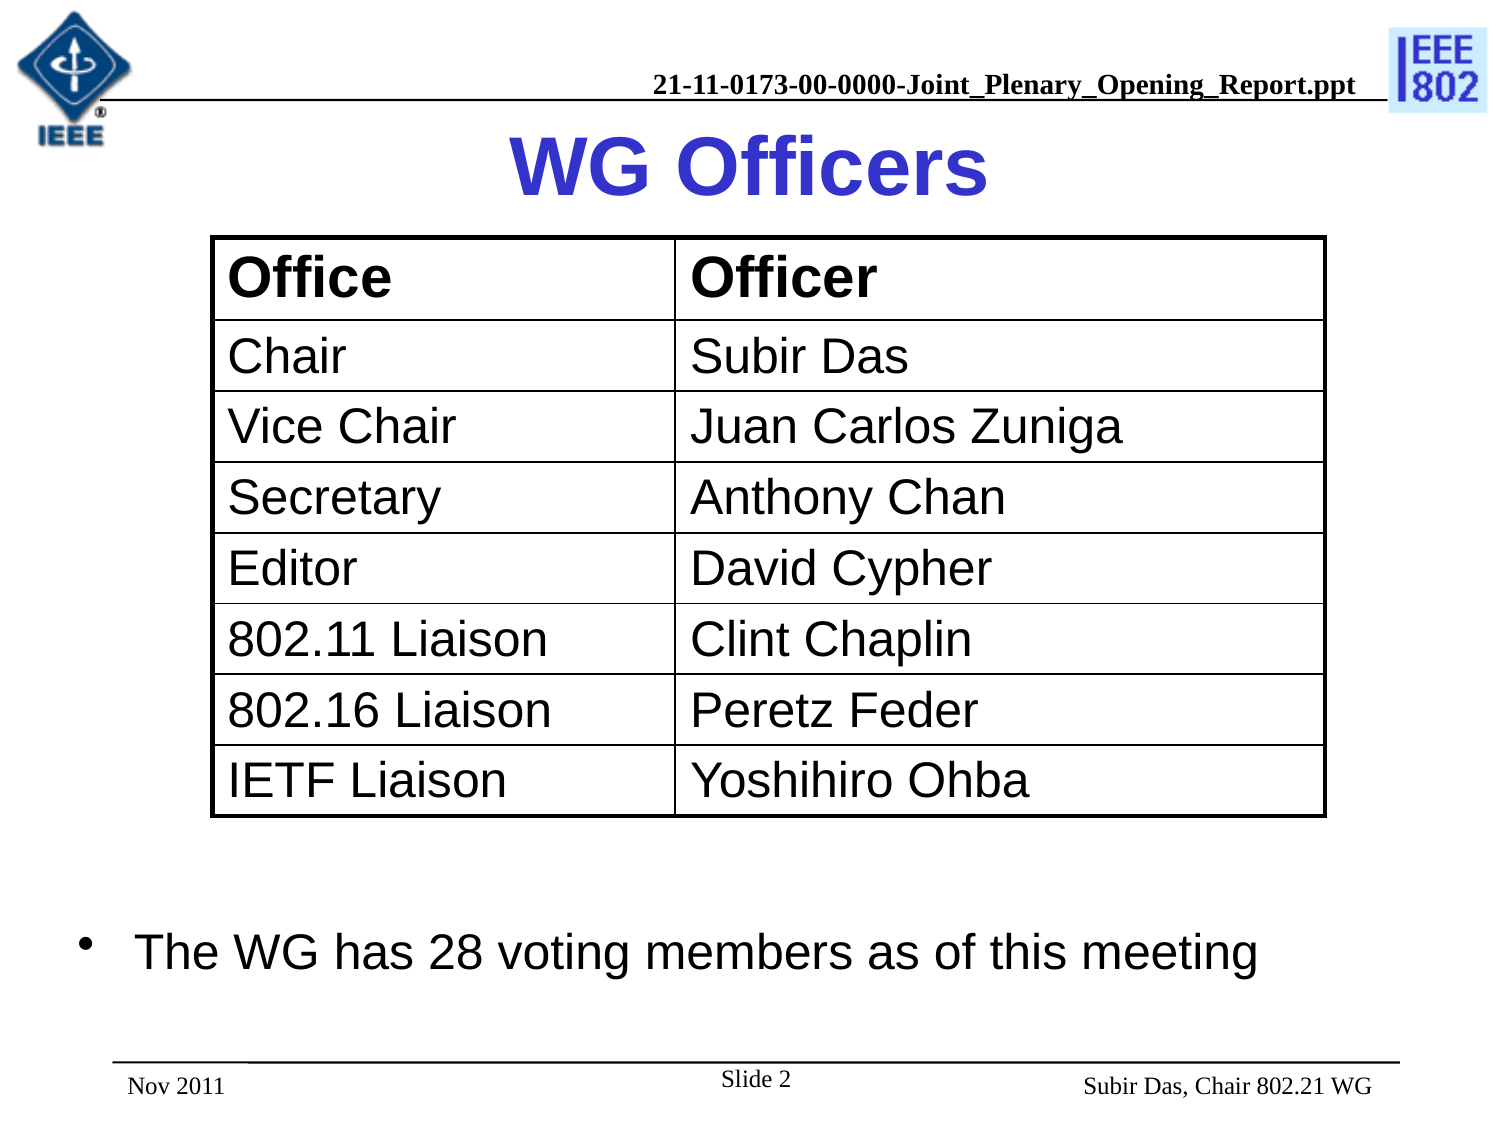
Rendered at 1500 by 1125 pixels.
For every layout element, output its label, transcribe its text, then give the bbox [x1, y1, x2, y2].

table_cell David Cypher [676, 534, 1323, 603]
text_box Subir Das, Chair 802.21 WG [1037, 1062, 1413, 1125]
table_cell 802.11 Liaison [215, 604, 674, 673]
table_cell 802.16 Liaison [215, 675, 674, 744]
table_header Officer [676, 240, 1323, 319]
table_cell Anthony Chan [676, 463, 1323, 532]
table_cell Editor [215, 534, 674, 603]
slide_number Slide 2 [712, 1061, 800, 1093]
text_box Nov 2011 [112, 1062, 338, 1098]
table_cell Peretz Feder [676, 675, 1323, 744]
table_cell Juan Carlos Zuniga [676, 392, 1323, 461]
title WG Officers [112, 112, 1388, 213]
table_cell IETF Liaison [215, 746, 674, 814]
picture [12, 9, 137, 150]
table_cell Vice Chair [215, 392, 674, 461]
table_cell Chair [215, 321, 674, 390]
table_cell Secretary [215, 463, 674, 532]
table_cell Clint Chaplin [676, 604, 1323, 673]
picture [1374, 9, 1499, 138]
table_cell Yoshihiro Ohba [676, 746, 1323, 814]
table_header Office [215, 240, 674, 319]
table_cell Subir Das [676, 321, 1323, 390]
text_box The WG has 28 voting members as of this meeting [62, 912, 1400, 1013]
